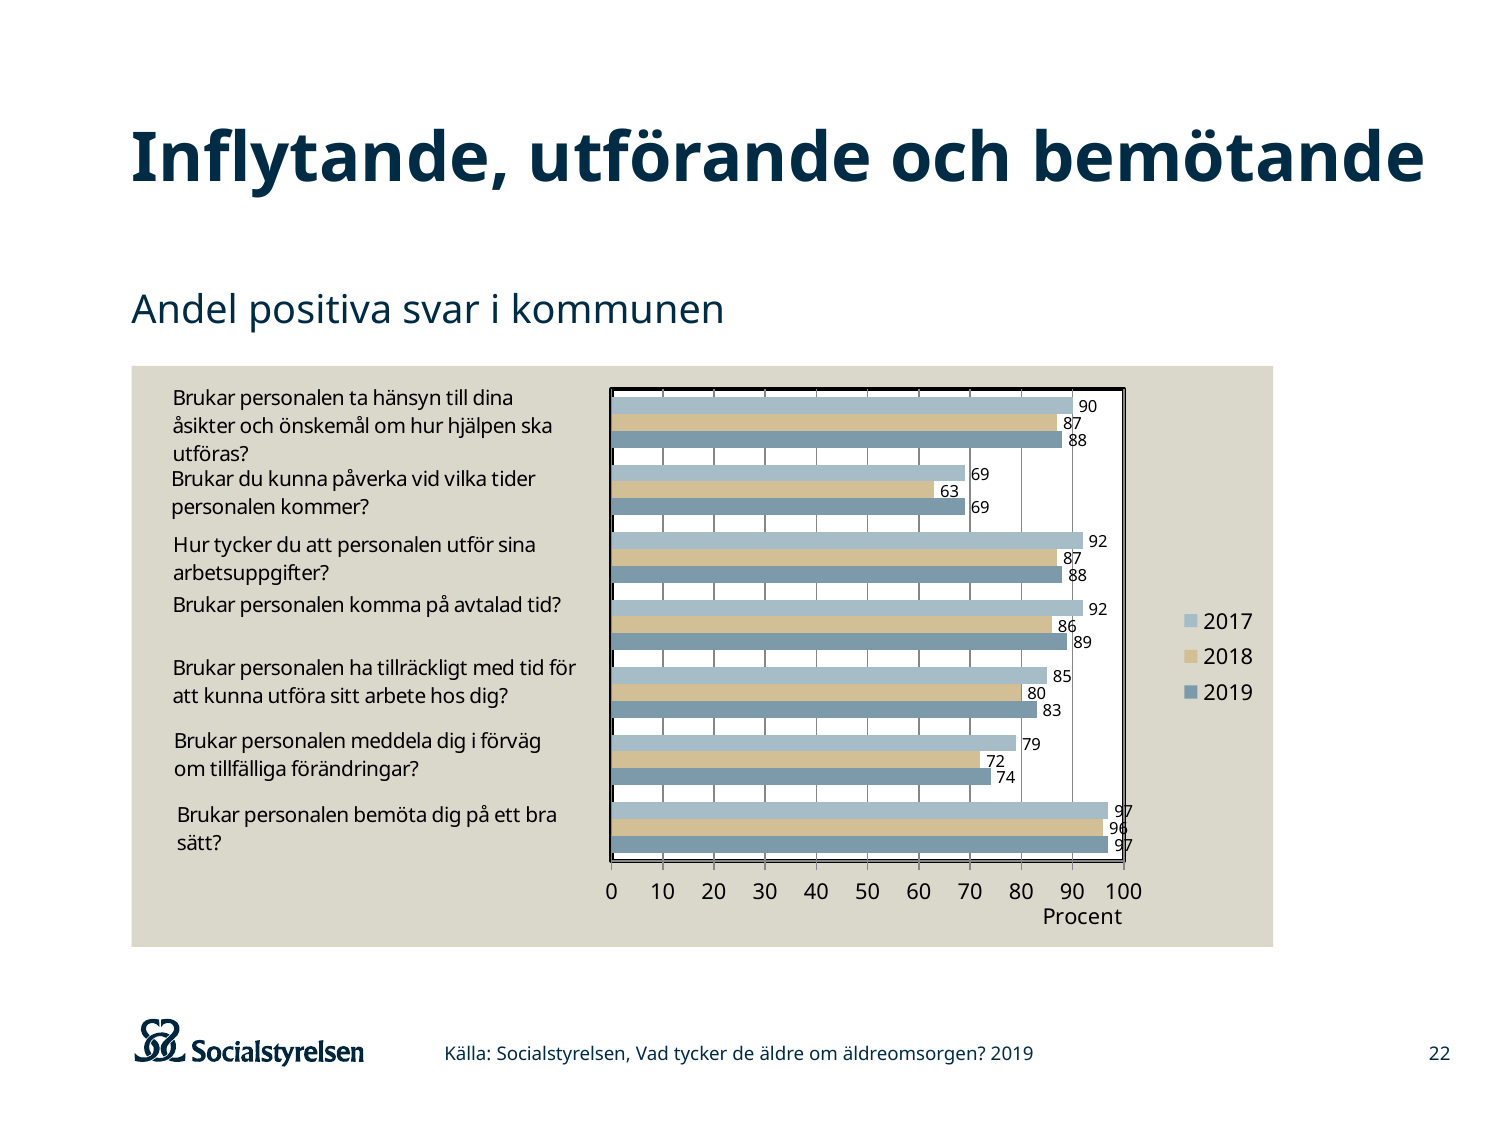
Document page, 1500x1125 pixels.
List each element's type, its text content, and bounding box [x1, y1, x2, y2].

slide_number 22 [1379, 1032, 1451, 1077]
chart [131, 365, 1274, 947]
text_box Andel positiva svar i kommunen [131, 284, 1225, 352]
title Inflytande, utförande och bemötande [131, 112, 1429, 326]
footer Källa: Socialstyrelsen, Vad tycker de äldre om äldreomsorgen? 2019 [444, 1032, 1110, 1077]
